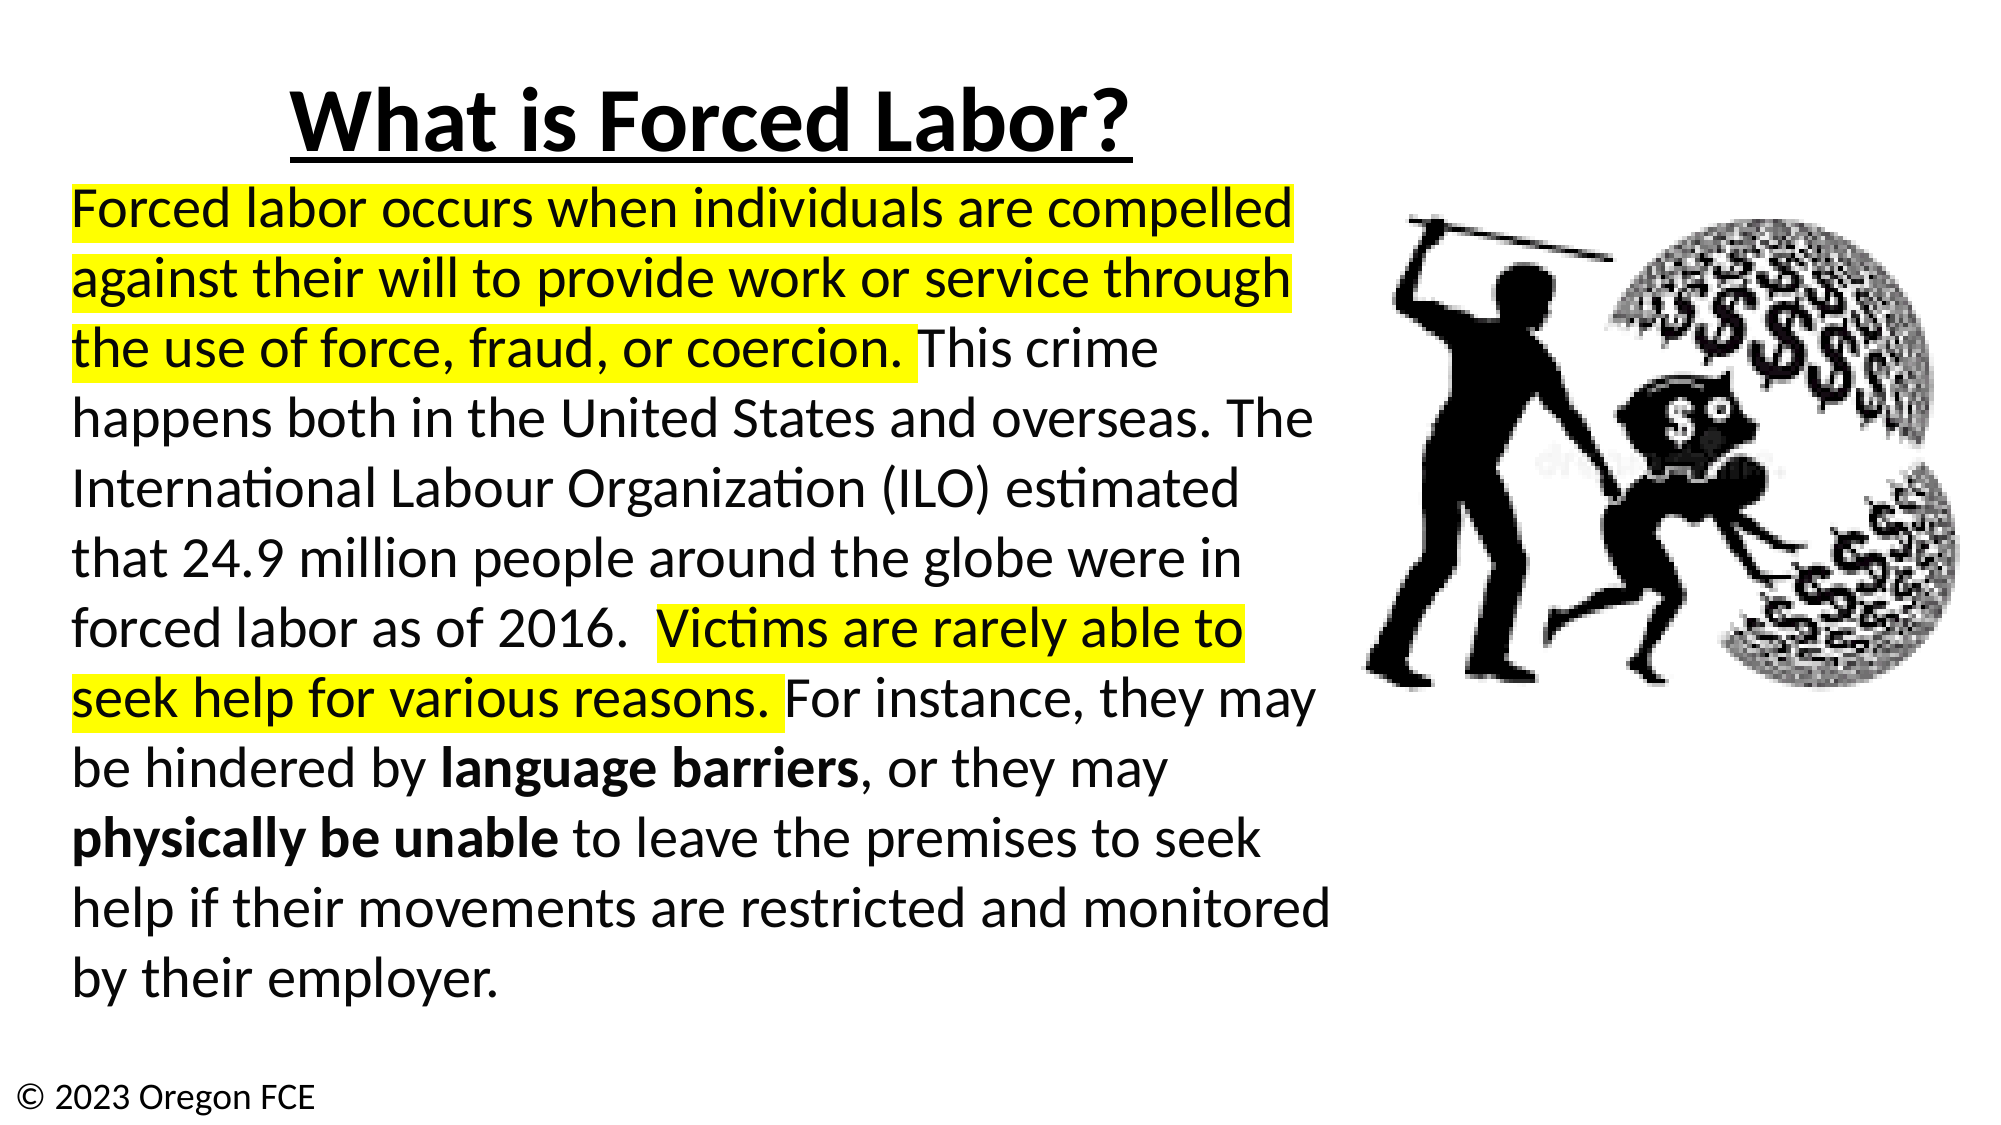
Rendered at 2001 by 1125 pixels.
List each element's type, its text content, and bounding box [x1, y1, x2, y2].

text_box © 2023 Oregon FCE [0, 1064, 345, 1125]
text_box What is Forced Labor? Forced labor occurs when individuals are compelled against their will to provide work or service through the use of force, fraud, or coercion. This crime happens both in the United States and overseas. The International Labour Organization (ILO) estimated that 24.9 million people around the globe were in forced labor as of 2016. Victims are rarely able to seek help for various reasons. For instance, they may be hindered by language barriers, or they may physically be unable to leave the premises to seek help if their movements are restricted and monitored by their employer. [56, 52, 1366, 1087]
picture [1340, 193, 1982, 714]
